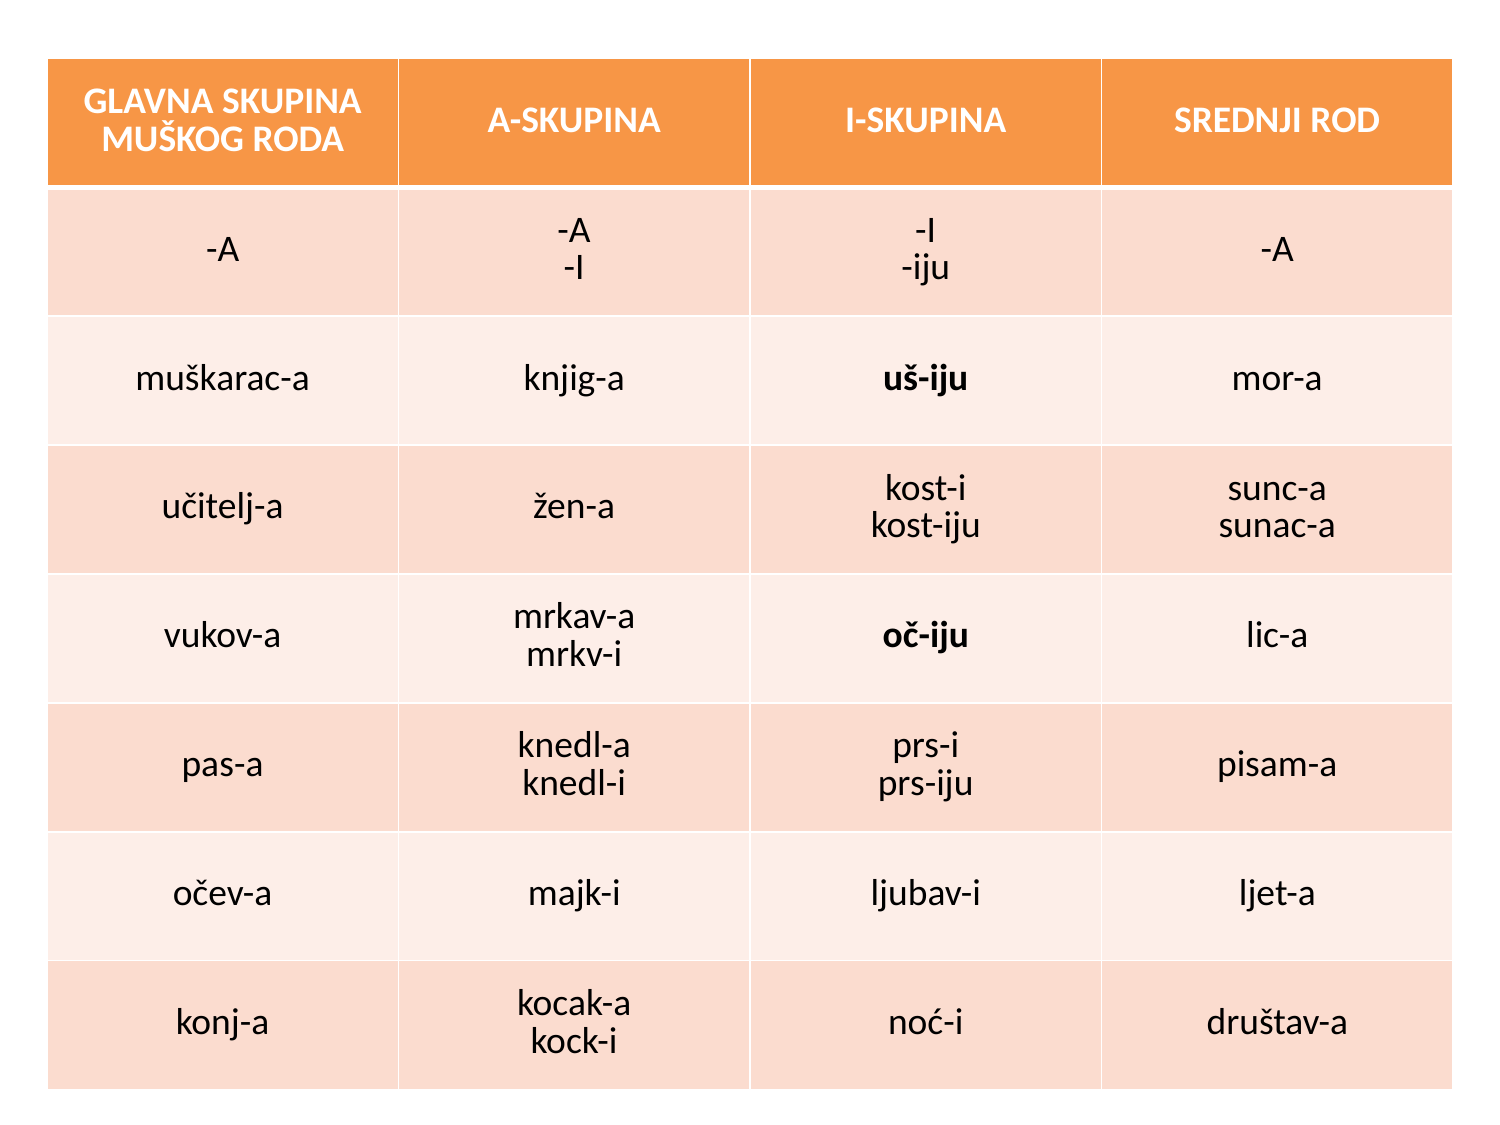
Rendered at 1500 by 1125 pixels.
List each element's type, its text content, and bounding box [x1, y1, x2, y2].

table_cell kocak-a kock-i [399, 961, 749, 1089]
table_header GLAVNA SKUPINA MUŠKOG RODA [48, 59, 398, 185]
table_cell mrkav-a mrkv-i [399, 575, 749, 702]
table_cell lic-a [1102, 575, 1452, 702]
table_cell -I -iju [751, 190, 1101, 315]
table_cell -A [48, 190, 398, 315]
table_cell sunc-a sunac-a [1102, 446, 1452, 573]
table_cell učitelj-a [48, 446, 398, 573]
table_header SREDNJI ROD [1102, 59, 1452, 185]
table_cell knedl-a knedl-i [399, 704, 749, 831]
table_header A-SKUPINA [399, 59, 749, 185]
table_cell pas-a [48, 704, 398, 831]
table_cell ljet-a [1102, 833, 1452, 960]
table_cell knjig-a [399, 317, 749, 444]
table_cell žen-a [399, 446, 749, 573]
table_cell uš-iju [751, 317, 1101, 444]
table_header I-SKUPINA [751, 59, 1101, 185]
table_cell kost-i kost-iju [751, 446, 1101, 573]
table_cell majk-i [399, 833, 749, 960]
table_cell društav-a [1102, 961, 1452, 1089]
table_cell -A [1102, 190, 1452, 315]
table_cell konj-a [48, 961, 398, 1089]
table_cell prs-i prs-iju [751, 704, 1101, 831]
table_cell noć-i [751, 961, 1101, 1089]
table_cell muškarac-a [48, 317, 398, 444]
table_cell pisam-a [1102, 704, 1452, 831]
table_cell vukov-a [48, 575, 398, 702]
table_cell ljubav-i [751, 833, 1101, 960]
table_cell oč-iju [751, 575, 1101, 702]
table_cell mor-a [1102, 317, 1452, 444]
table_cell očev-a [48, 833, 398, 960]
table_cell -A -I [399, 190, 749, 315]
